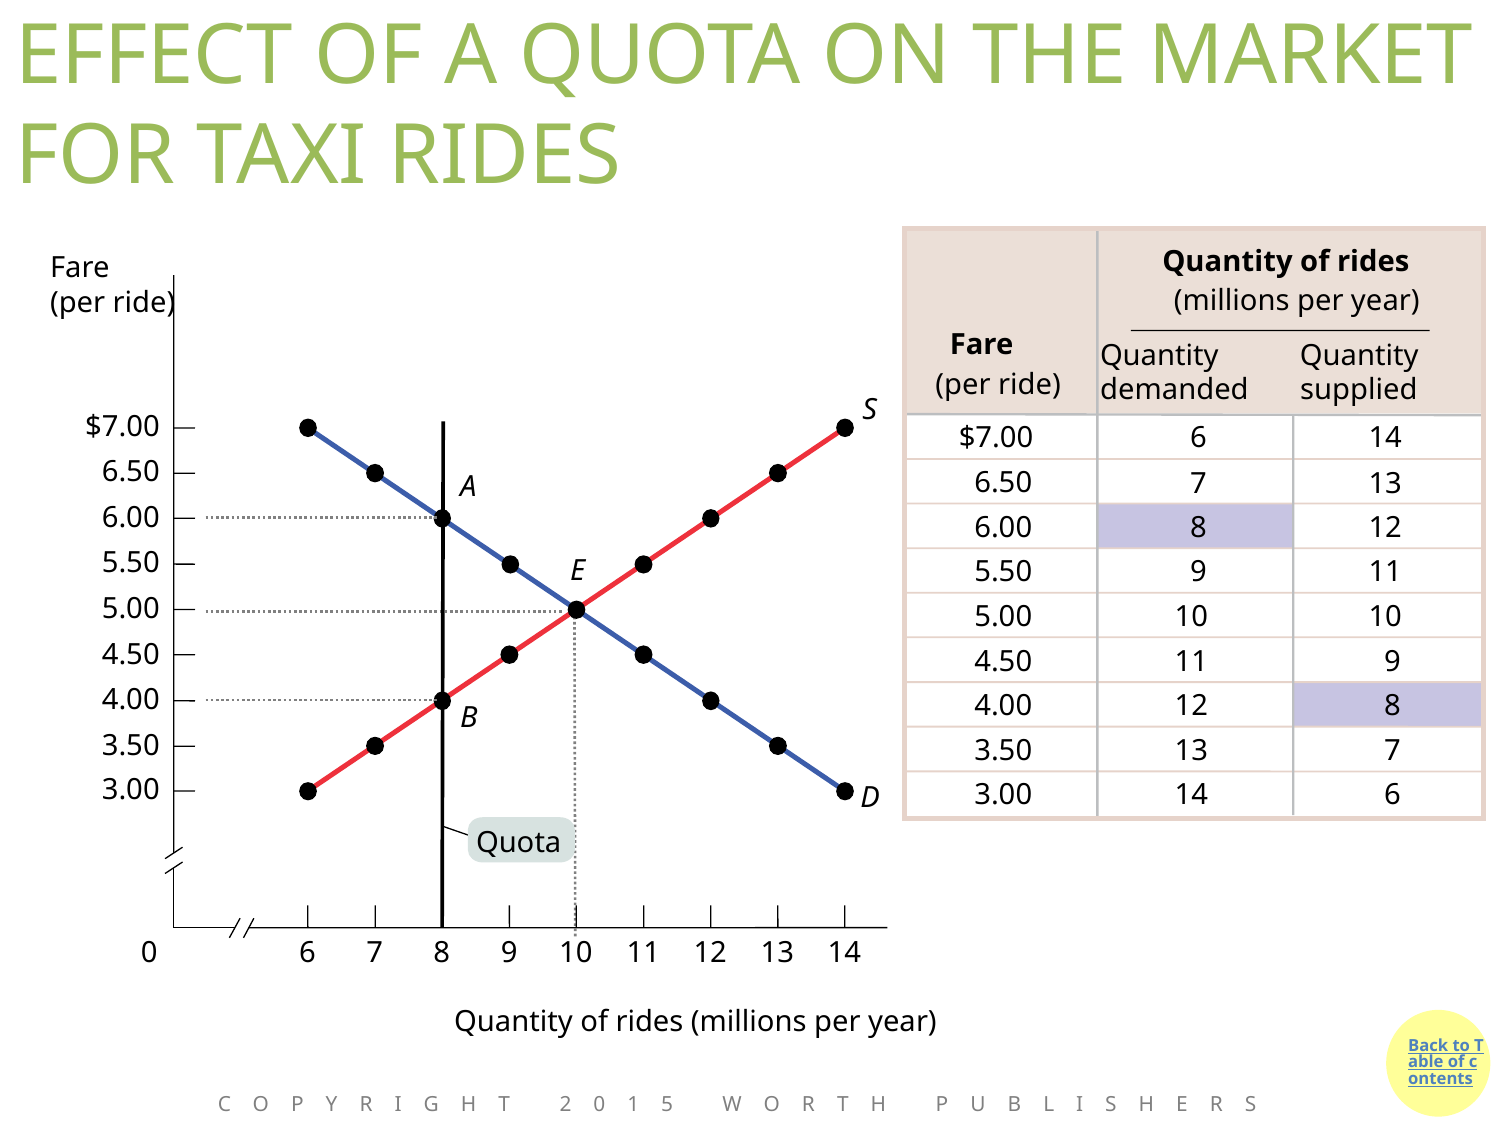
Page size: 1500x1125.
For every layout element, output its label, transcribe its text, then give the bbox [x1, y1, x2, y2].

text_box [366, 463, 385, 483]
text_box $7.00 [85, 407, 161, 443]
text_box 14 [827, 933, 862, 969]
text_box [702, 509, 720, 528]
text_box [904, 228, 1484, 819]
title EFFECT OF A QUOTA ON THE MARKET FOR TAXI RIDES [0, 0, 1500, 200]
text_box 5.50 [101, 543, 161, 579]
text_box 4.50 [101, 634, 161, 670]
text_box [567, 600, 586, 618]
text_box [173, 867, 235, 928]
text_box 5.00 [101, 589, 161, 625]
text_box 11 [626, 933, 661, 969]
text_box [768, 736, 787, 756]
text_box [899, 223, 1488, 824]
text_box Quantity demanded [1099, 335, 1292, 406]
text_box Quantity of rides (millions per year) [454, 1002, 938, 1038]
text_box [434, 509, 452, 528]
text_box [634, 555, 653, 574]
text_box D [860, 778, 881, 814]
text_box Fare (per ride) [49, 248, 213, 319]
text_box 9 [500, 933, 518, 969]
text_box 8 [433, 933, 451, 969]
text_box Quota [580, 823, 588, 859]
text_box [434, 691, 452, 711]
text_box 10 [559, 933, 594, 969]
text_box [836, 782, 854, 801]
text_box [634, 645, 653, 664]
text_box [299, 782, 317, 801]
text_box Quota [476, 823, 569, 859]
text_box S [862, 390, 878, 426]
text_box Quantity of rides [1162, 242, 1411, 278]
text_box 4.00 [101, 680, 161, 716]
text_box [500, 645, 519, 664]
text_box [836, 418, 854, 438]
text_box (millions per year) [1173, 281, 1421, 317]
text_box Fare [949, 325, 1014, 361]
text_box 13 [760, 933, 795, 969]
text_box [299, 418, 317, 438]
text_box [467, 817, 569, 863]
text_box 0 [140, 933, 159, 969]
text_box 6.00 [101, 498, 161, 534]
text_box [501, 555, 520, 574]
text_box A [460, 467, 478, 503]
text_box 12 [693, 933, 728, 969]
text_box 3.50 [101, 725, 161, 761]
text_box E [570, 551, 586, 587]
text_box B [460, 698, 479, 734]
text_box (per ride) [935, 365, 1062, 401]
text_box 3.00 [101, 770, 161, 806]
text_box [768, 463, 787, 483]
text_box 6 [299, 933, 317, 969]
text_box Quantity supplied [1299, 335, 1463, 406]
text_box 7 [366, 933, 384, 969]
footer Copyright 2015 Worth Publishers [203, 1083, 1368, 1121]
text_box [702, 691, 720, 711]
text_box 6.50 [101, 452, 161, 488]
text_box [366, 736, 385, 756]
